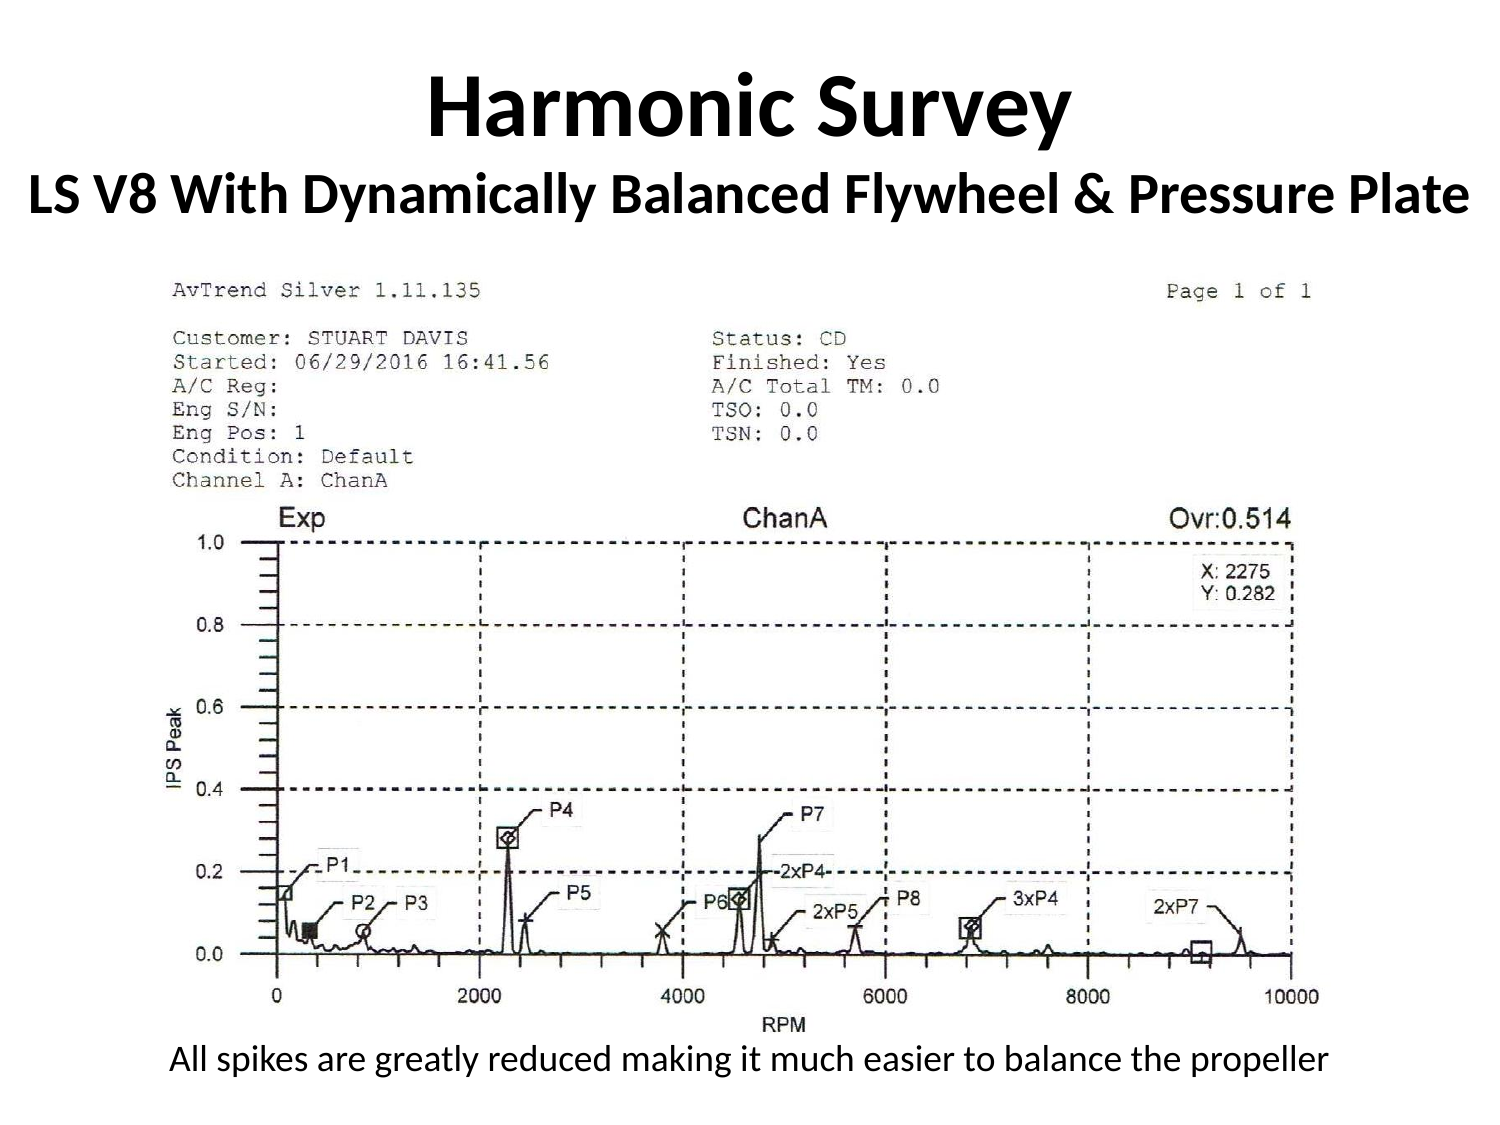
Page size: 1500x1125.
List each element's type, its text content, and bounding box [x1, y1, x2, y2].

picture [162, 255, 1335, 1038]
text_box Harmonic Survey LS V8 With Dynamically Balanced Flywheel & Pressure Plate [13, 37, 1487, 233]
text_box All spikes are greatly reduced making it much easier to balance the propeller [154, 1026, 1346, 1087]
